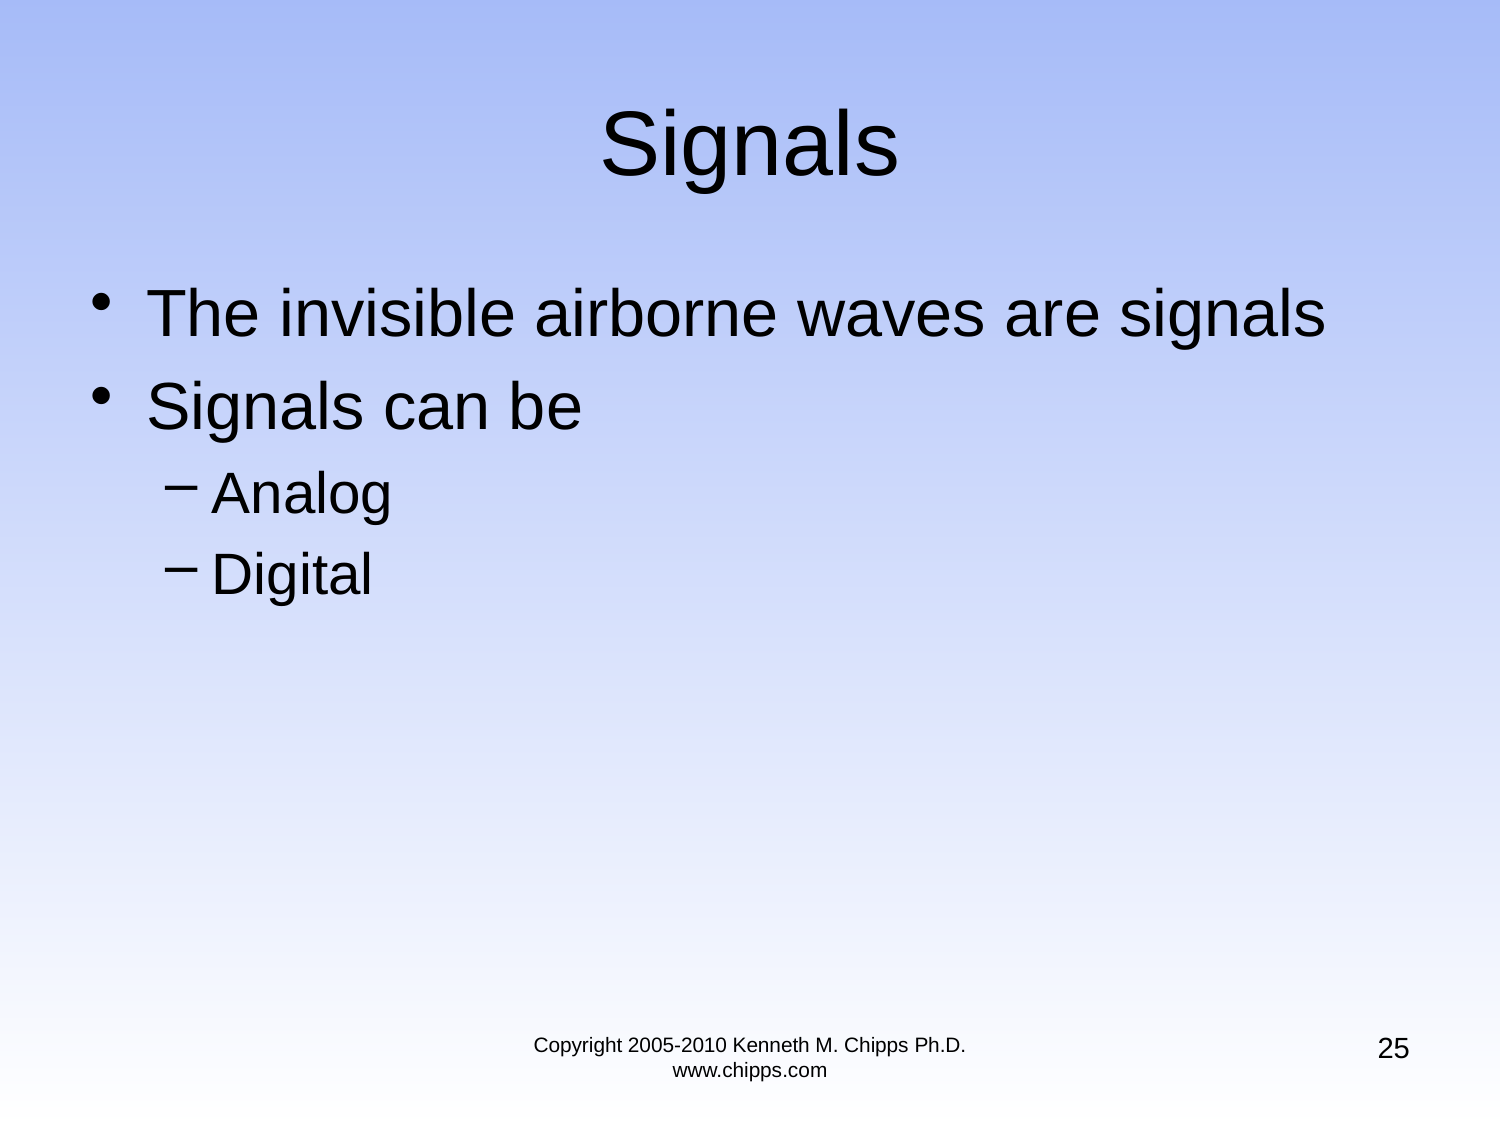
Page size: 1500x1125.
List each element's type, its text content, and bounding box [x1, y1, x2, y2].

list The invisible airborne waves are signals Signals can be Analog Digital [75, 262, 1425, 1005]
title Signals [75, 45, 1425, 233]
footer Copyright 2005-2010 Kenneth M. Chipps Ph.D. www.chipps.com [449, 1024, 1051, 1103]
slide_number 132 [1425, 114, 1500, 118]
slide_number 25 [1074, 1021, 1426, 1101]
slide_number 132 [0, 114, 75, 118]
